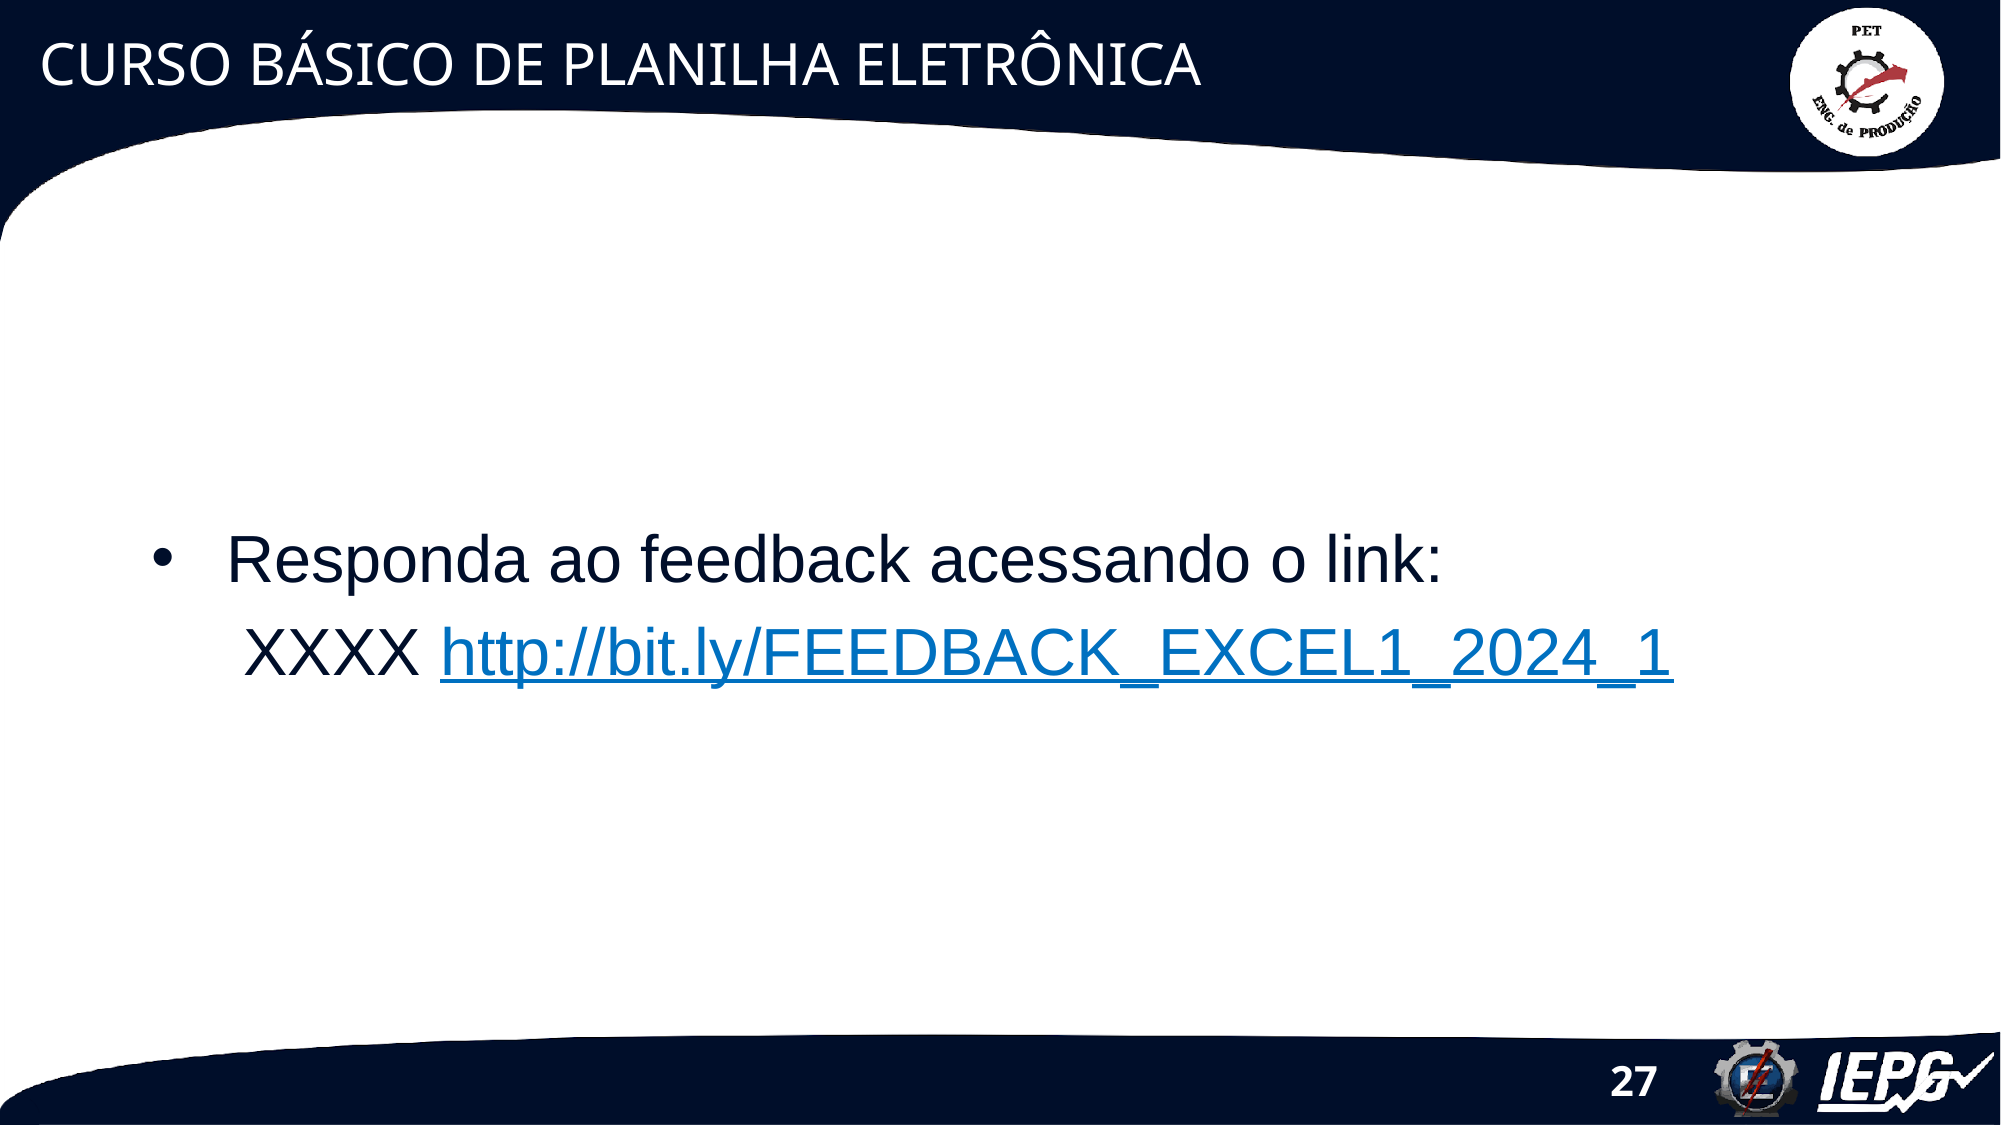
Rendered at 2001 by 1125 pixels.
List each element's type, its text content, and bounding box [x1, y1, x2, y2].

picture [0, 8, 2001, 1117]
title CURSO BÁSICO DE PLANILHA ELETRÔNICA [24, 21, 1618, 112]
slide_number 27 [1595, 1047, 1700, 1113]
list Responda ao feedback acessando o link: XXXX http://bit.ly/FEEDBACK_EXCEL1_2024_1 [135, 256, 1861, 858]
